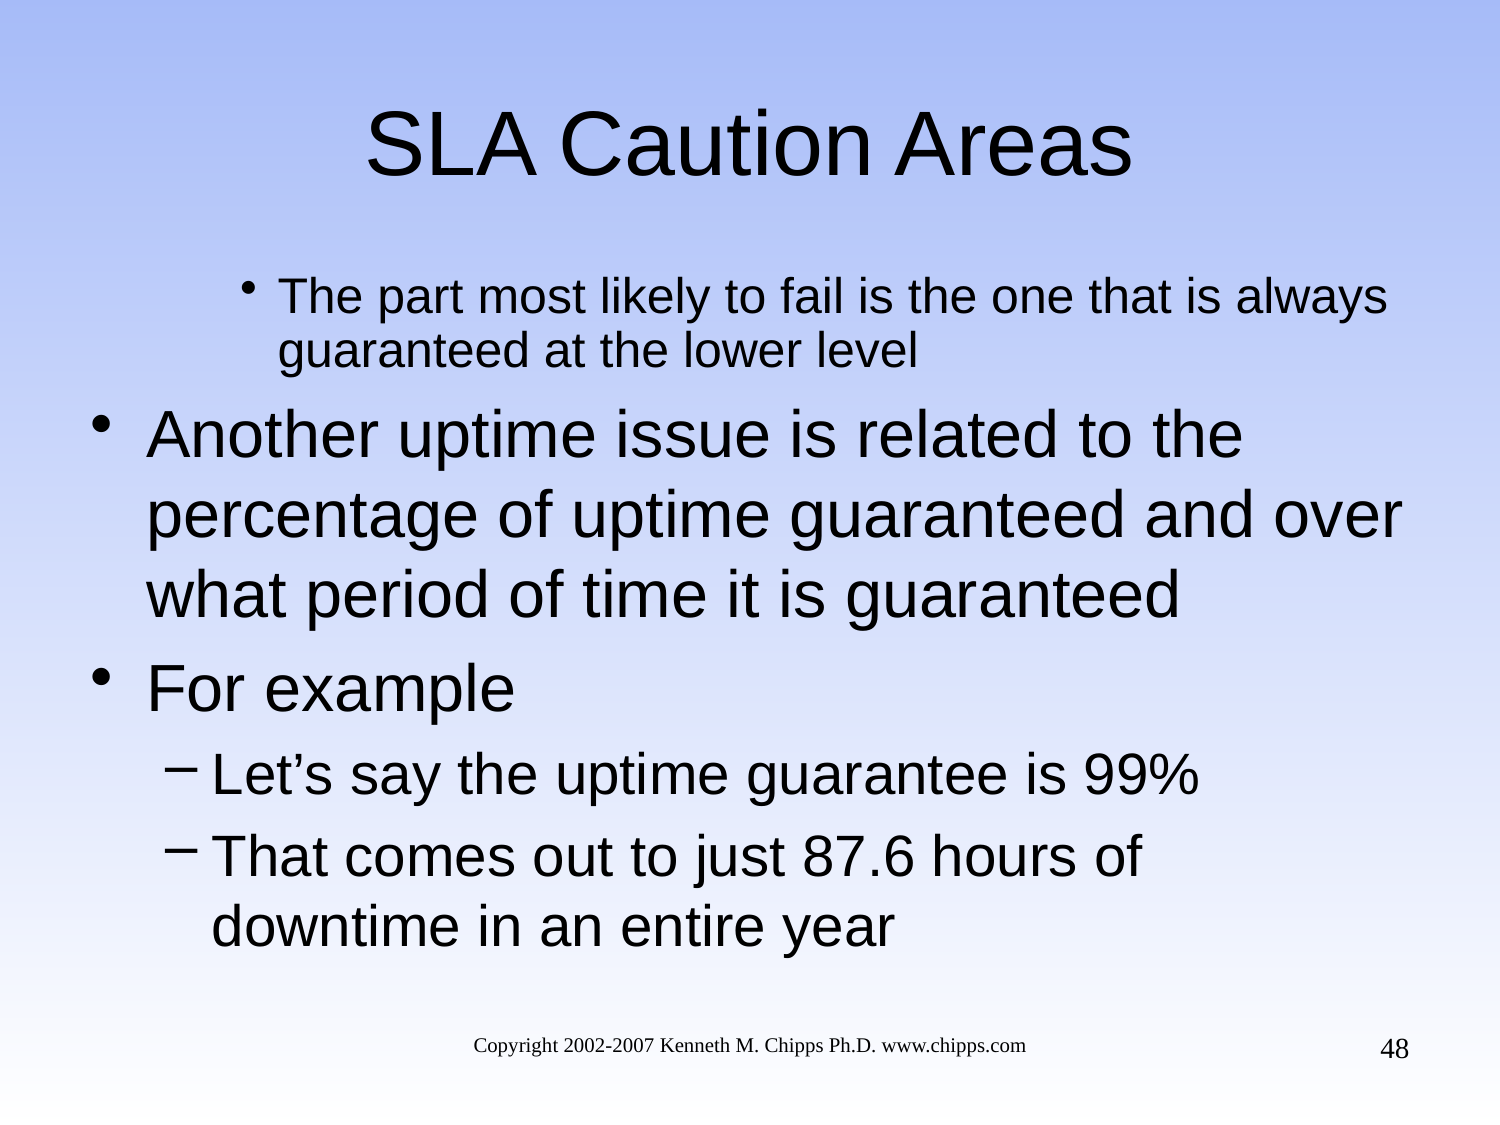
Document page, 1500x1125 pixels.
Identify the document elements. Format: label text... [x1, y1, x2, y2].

list The part most likely to fail is the one that is always guaranteed at the lower level Another uptime issue is related to the percentage of uptime guaranteed and over what period of time it is guaranteed For example Let’s say the uptime guarantee is 99% That comes out to just 87.6 hours of downtime in an entire year [75, 262, 1425, 1005]
title SLA Caution Areas [75, 45, 1425, 233]
slide_number 48 [1074, 1021, 1426, 1101]
footer Copyright 2002-2007 Kenneth M. Chipps Ph.D. www.chipps.com [449, 1024, 1051, 1103]
